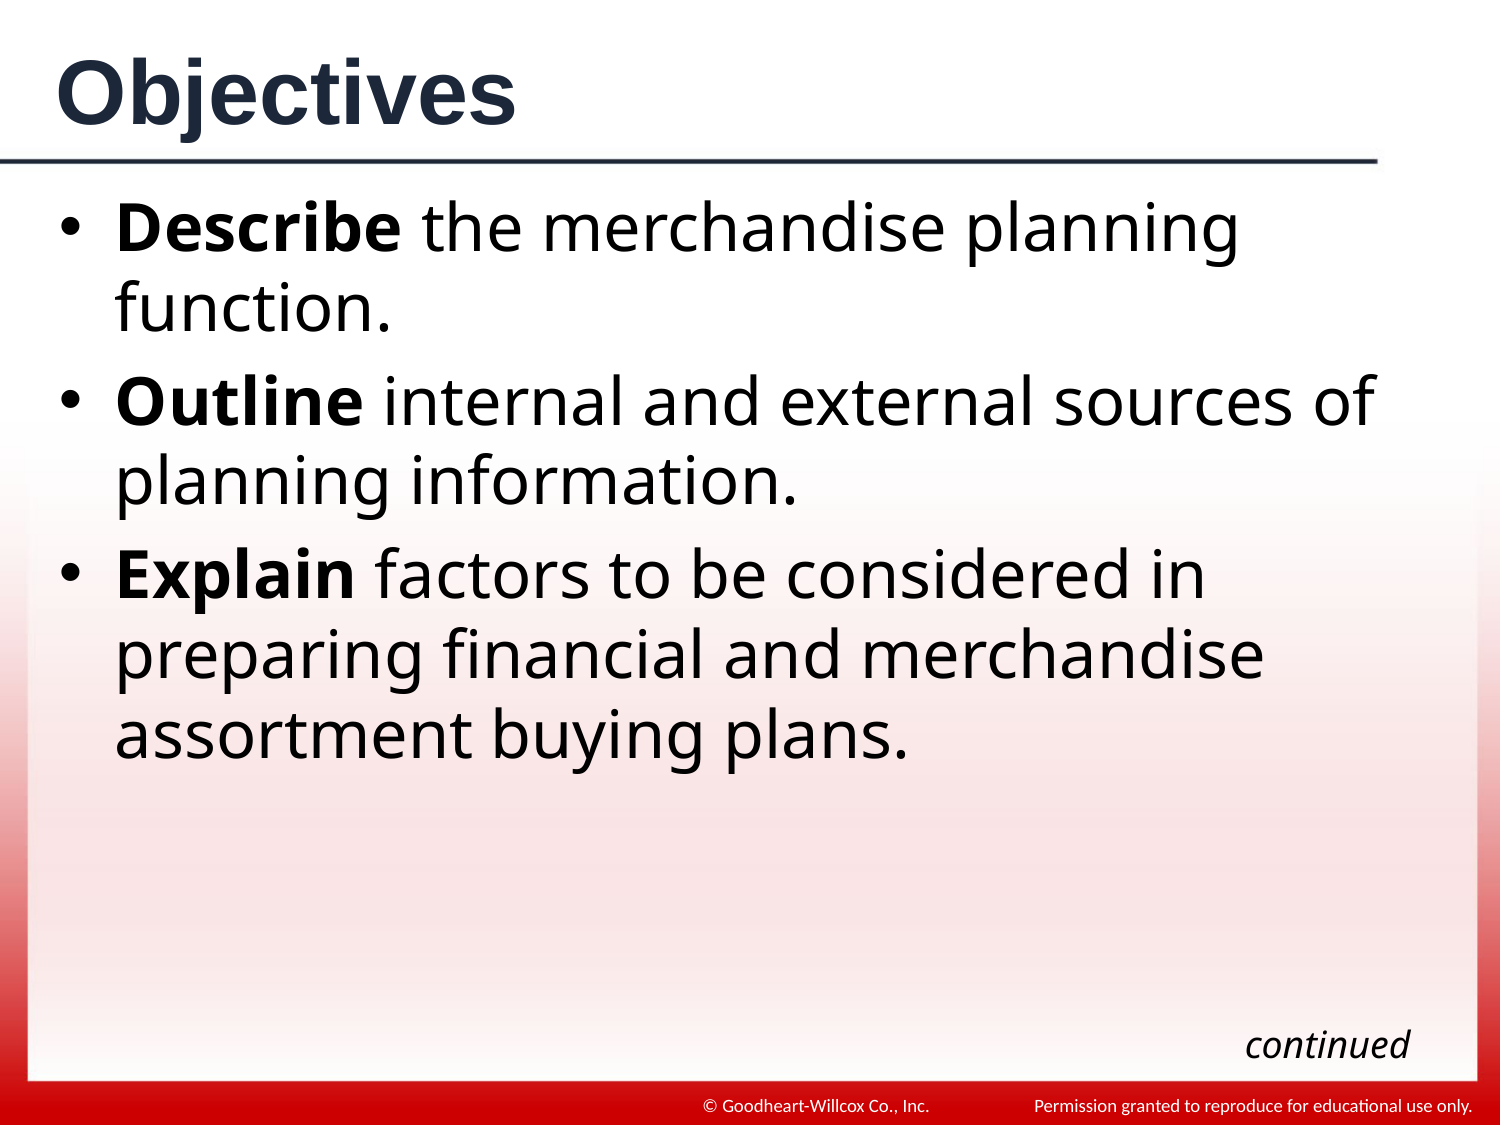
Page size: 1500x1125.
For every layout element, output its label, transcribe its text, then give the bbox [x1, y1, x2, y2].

picture [0, 0, 1500, 1125]
text_box continued [1230, 1013, 1426, 1074]
title Objectives [40, 25, 1444, 151]
list Describe the merchandise planning function. Outline internal and external sources of planning information. Explain factors to be considered in preparing financial and merchandise assortment buying plans. [43, 177, 1469, 1070]
